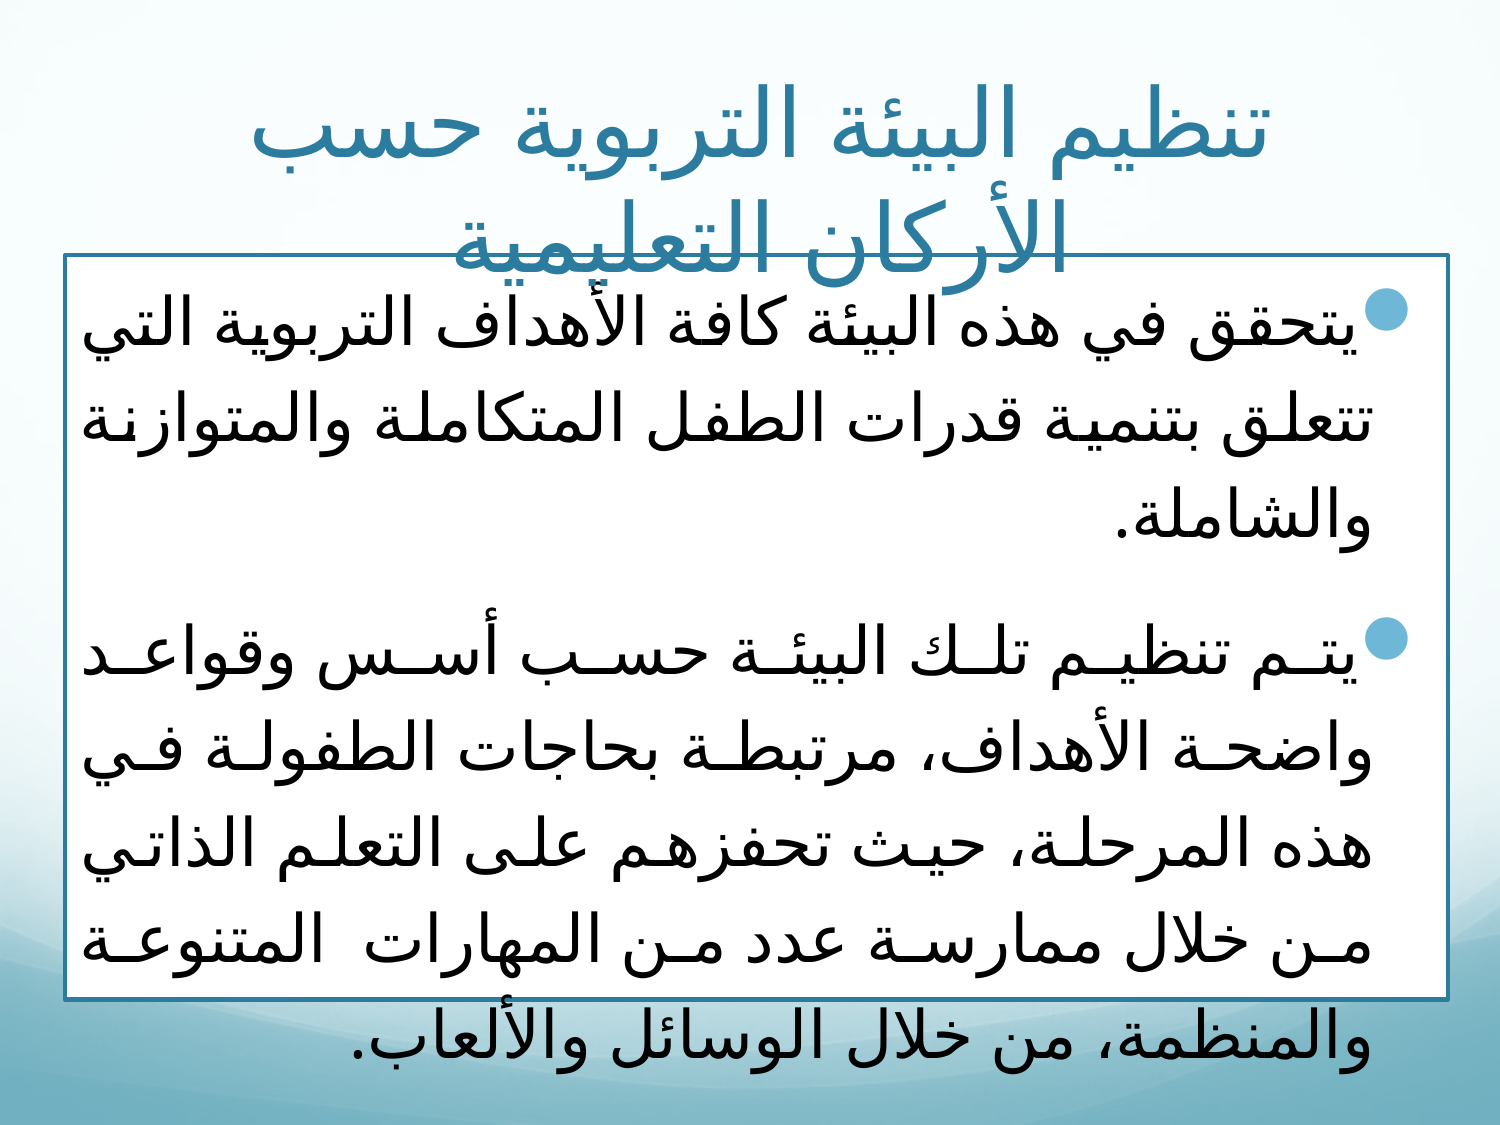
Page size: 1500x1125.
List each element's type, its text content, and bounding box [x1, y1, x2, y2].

list يتحقق في هذه البيئة كافة الأهداف التربوية التي تتعلق بتنمية قدرات الطفل المتكاملة والمتوازنة والشاملة. يتم تنظيم تلك البيئة حسب أسس وقواعد واضحة الأهداف، مرتبطة بحاجات الطفولة في هذه المرحلة، حيث تحفزهم على التعلم الذاتي من خلال ممارسة عدد من المهارات المتنوعة والمنظمة، من خلال الوسائل والألعاب. [63, 253, 1450, 1002]
title تنظيم البيئة التربوية حسب الأركان التعليمية [88, 54, 1436, 220]
